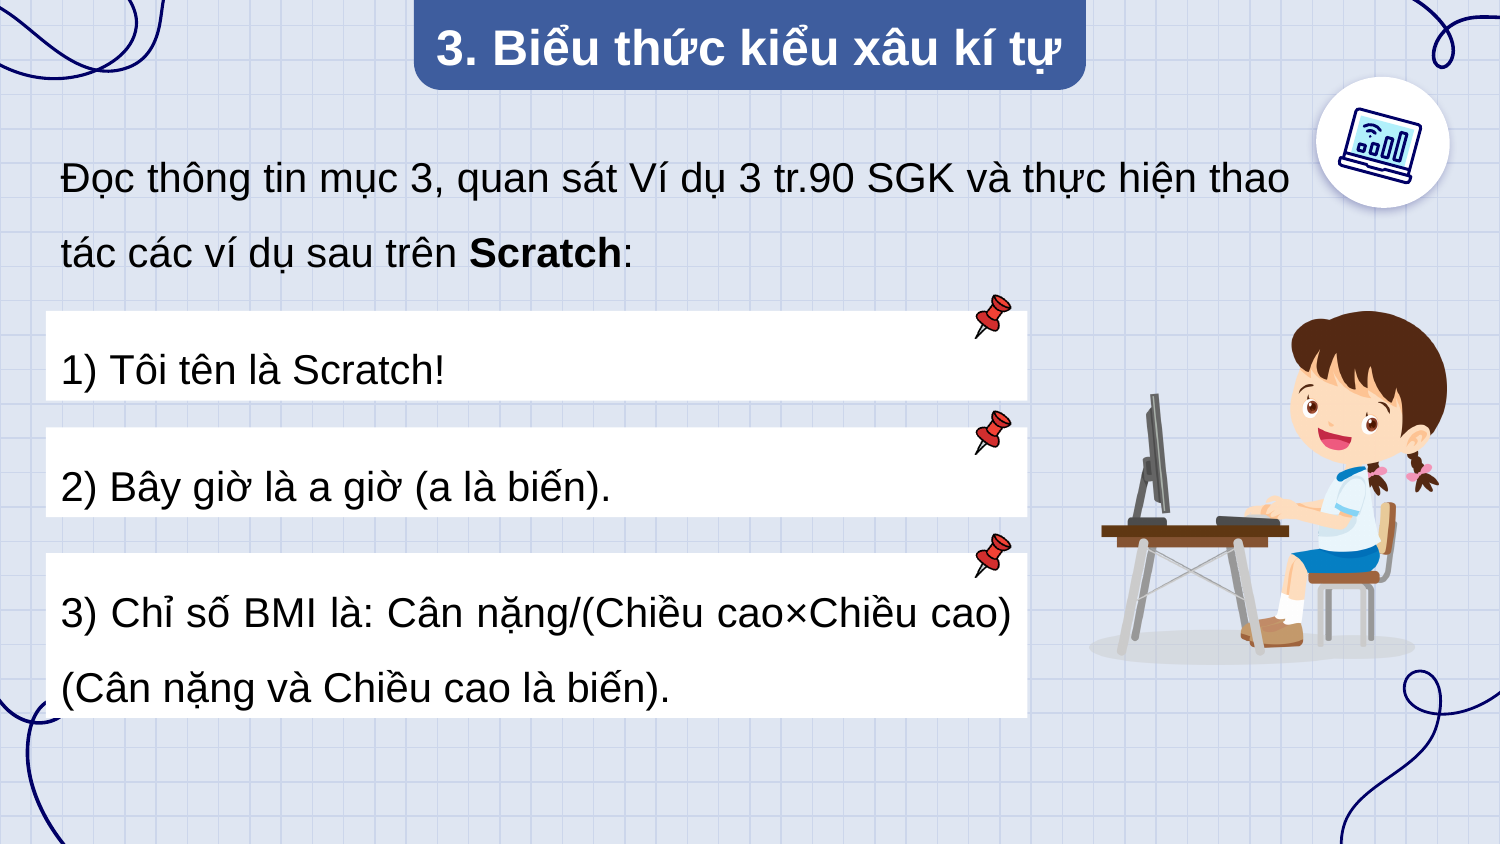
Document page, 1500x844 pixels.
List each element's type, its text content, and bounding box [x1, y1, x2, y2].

text_box 2) Bây giờ là a giờ (a là biến). [45, 427, 1028, 518]
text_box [1343, 99, 1420, 192]
text_box 3. Biểu thức kiểu xâu kí tự [0, 0, 1500, 90]
picture [969, 409, 1015, 455]
text_box Đọc thông tin mục 3, quan sát Ví dụ 3 tr.90 SGK và thực hiện thao tác các ví dụ sau trên Scratch: [45, 118, 1306, 284]
text_box 3) Chỉ số BMI là: Cân nặng/(Chiều cao×Chiều cao) (Cân nặng và Chiều cao là biến). [45, 553, 1028, 718]
picture [1089, 310, 1447, 665]
picture [969, 293, 1015, 339]
picture [969, 532, 1015, 578]
text_box 1) Tôi tên là Scratch! [45, 310, 1028, 401]
